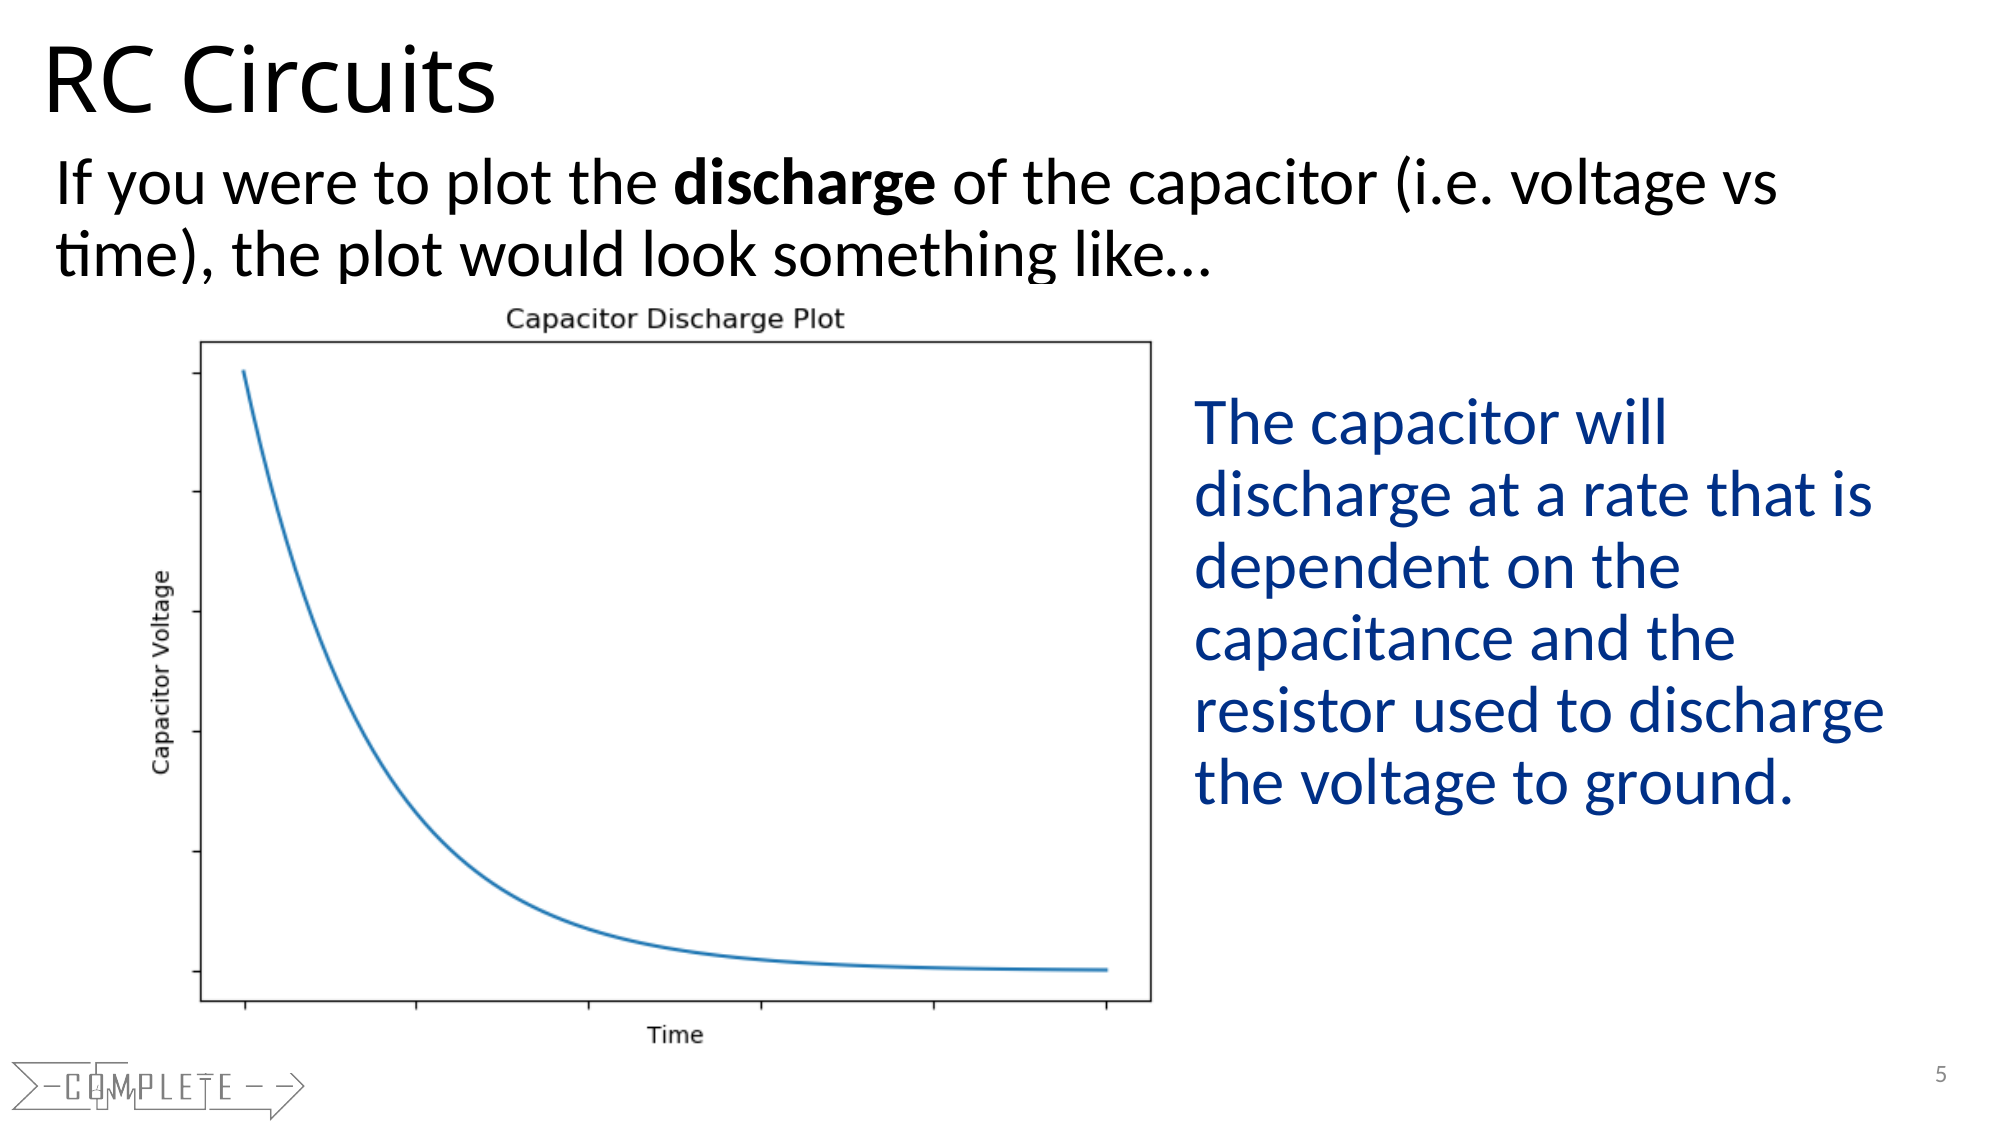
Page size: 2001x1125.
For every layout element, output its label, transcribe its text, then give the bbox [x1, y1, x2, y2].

slide_number 5 [1512, 1042, 1963, 1103]
list If you were to plot the discharge of the capacitor (i.e. voltage vs time), the plot would look something like… [40, 138, 1916, 475]
picture [0, 284, 1180, 1125]
title RC Circuits [25, 25, 1751, 141]
text_box The capacitor will discharge at a rate that is dependent on the capacitance and the resistor used to discharge the voltage to ground. [1180, 379, 1916, 922]
